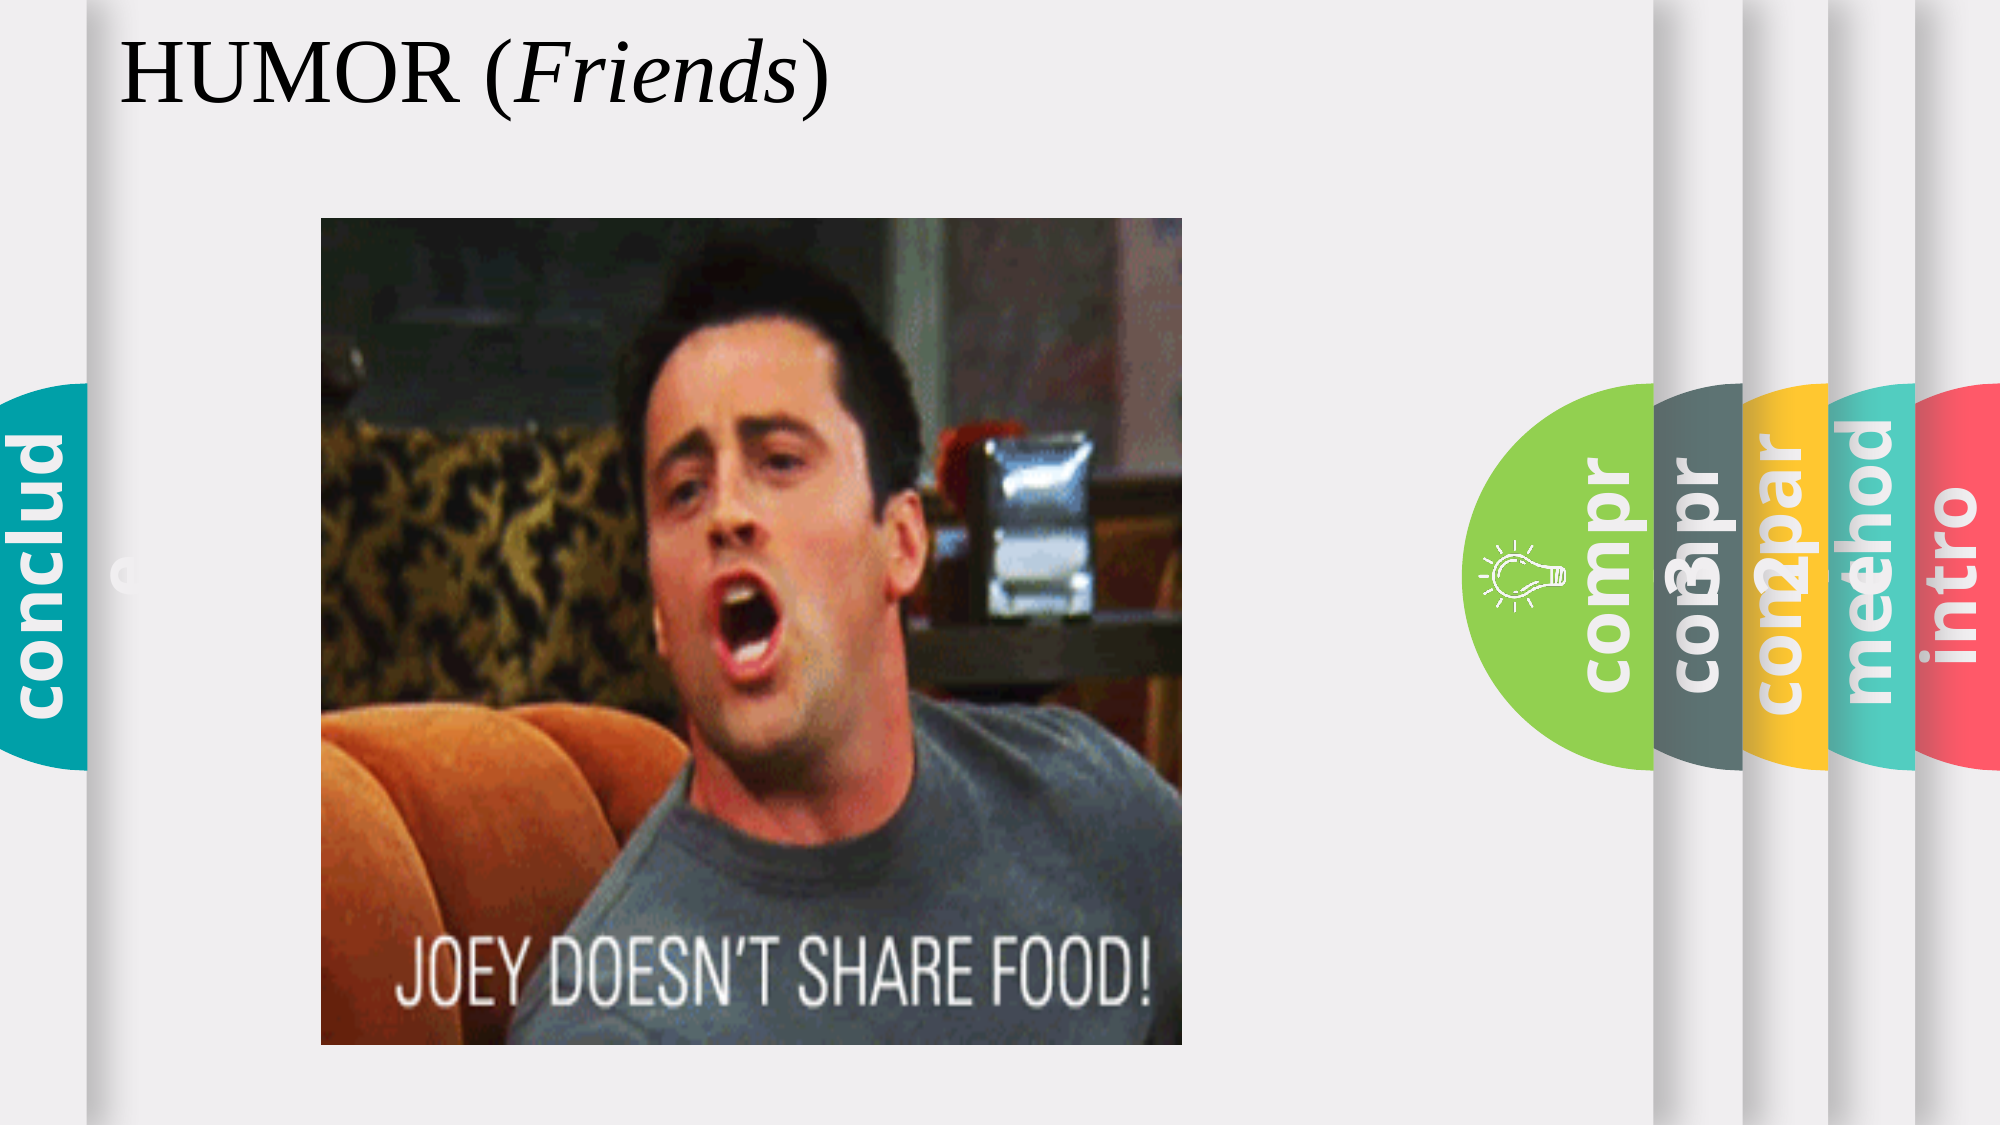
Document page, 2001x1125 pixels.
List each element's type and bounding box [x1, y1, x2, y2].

text_box [0, 0, 88, 1125]
text_box [1916, 0, 2000, 1125]
text_box [1829, 0, 1916, 1125]
text_box [88, 0, 1654, 1125]
text_box [1654, 0, 1743, 1125]
text_box [1743, 0, 1829, 1125]
picture [321, 218, 1182, 1045]
